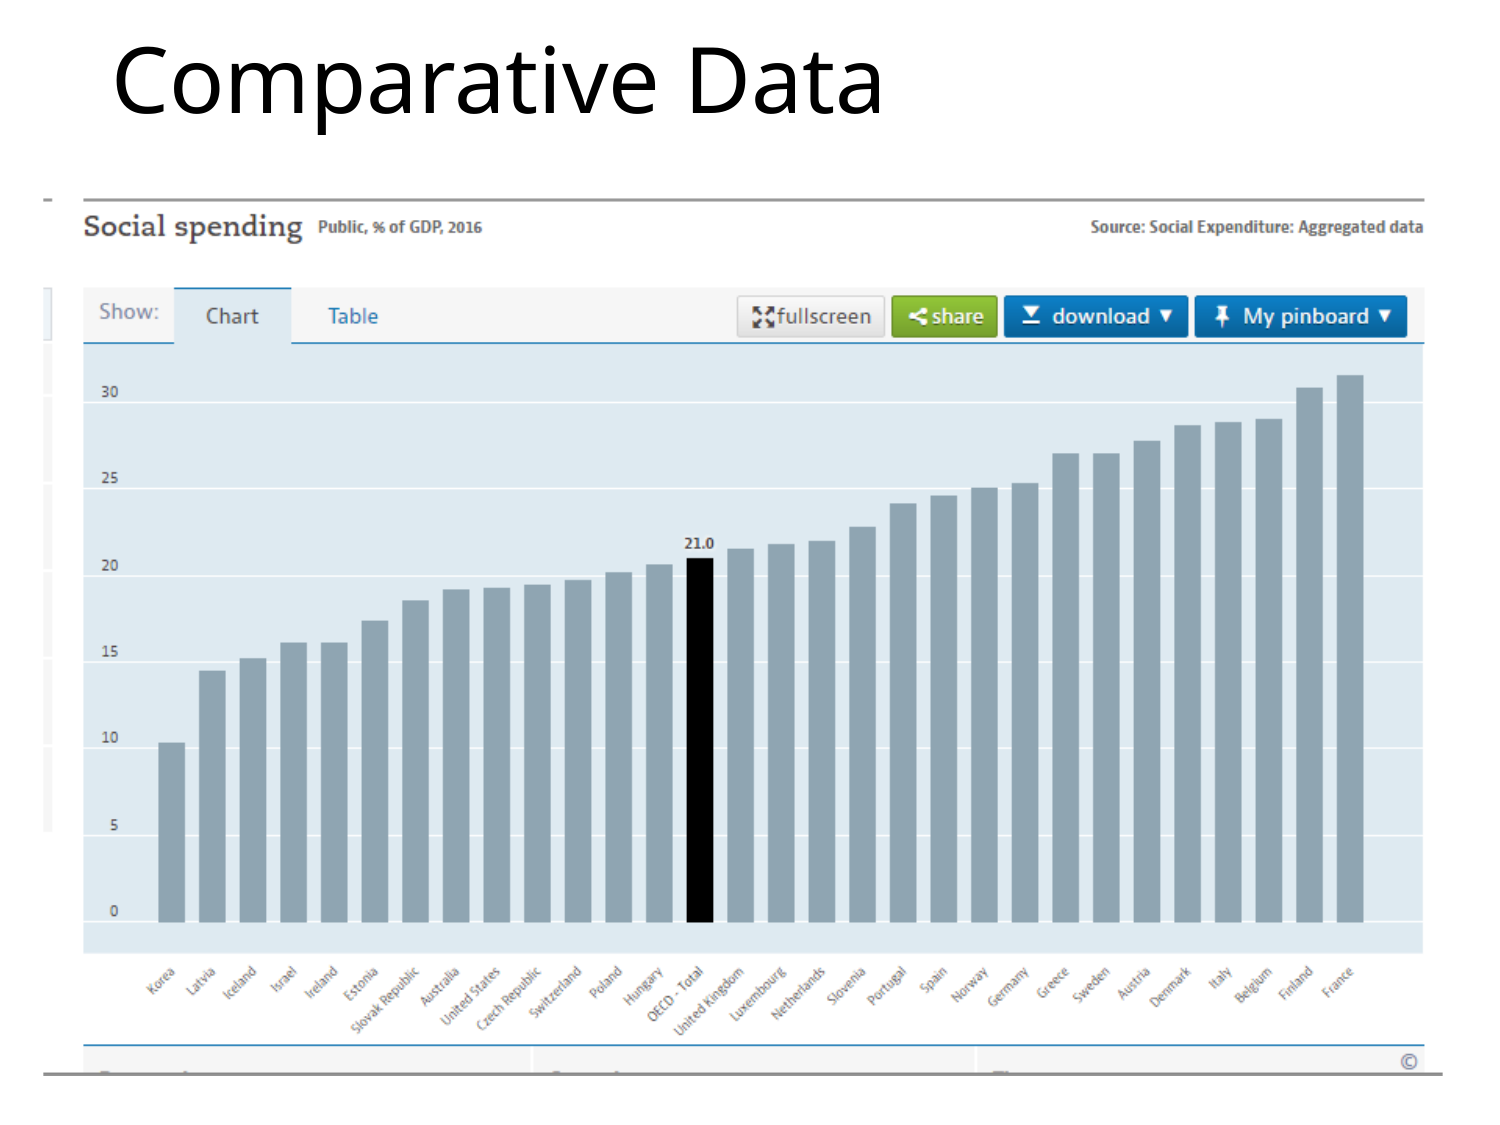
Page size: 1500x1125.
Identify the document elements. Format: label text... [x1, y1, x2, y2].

title Comparative Data [96, 0, 1390, 146]
picture [43, 146, 1443, 1076]
